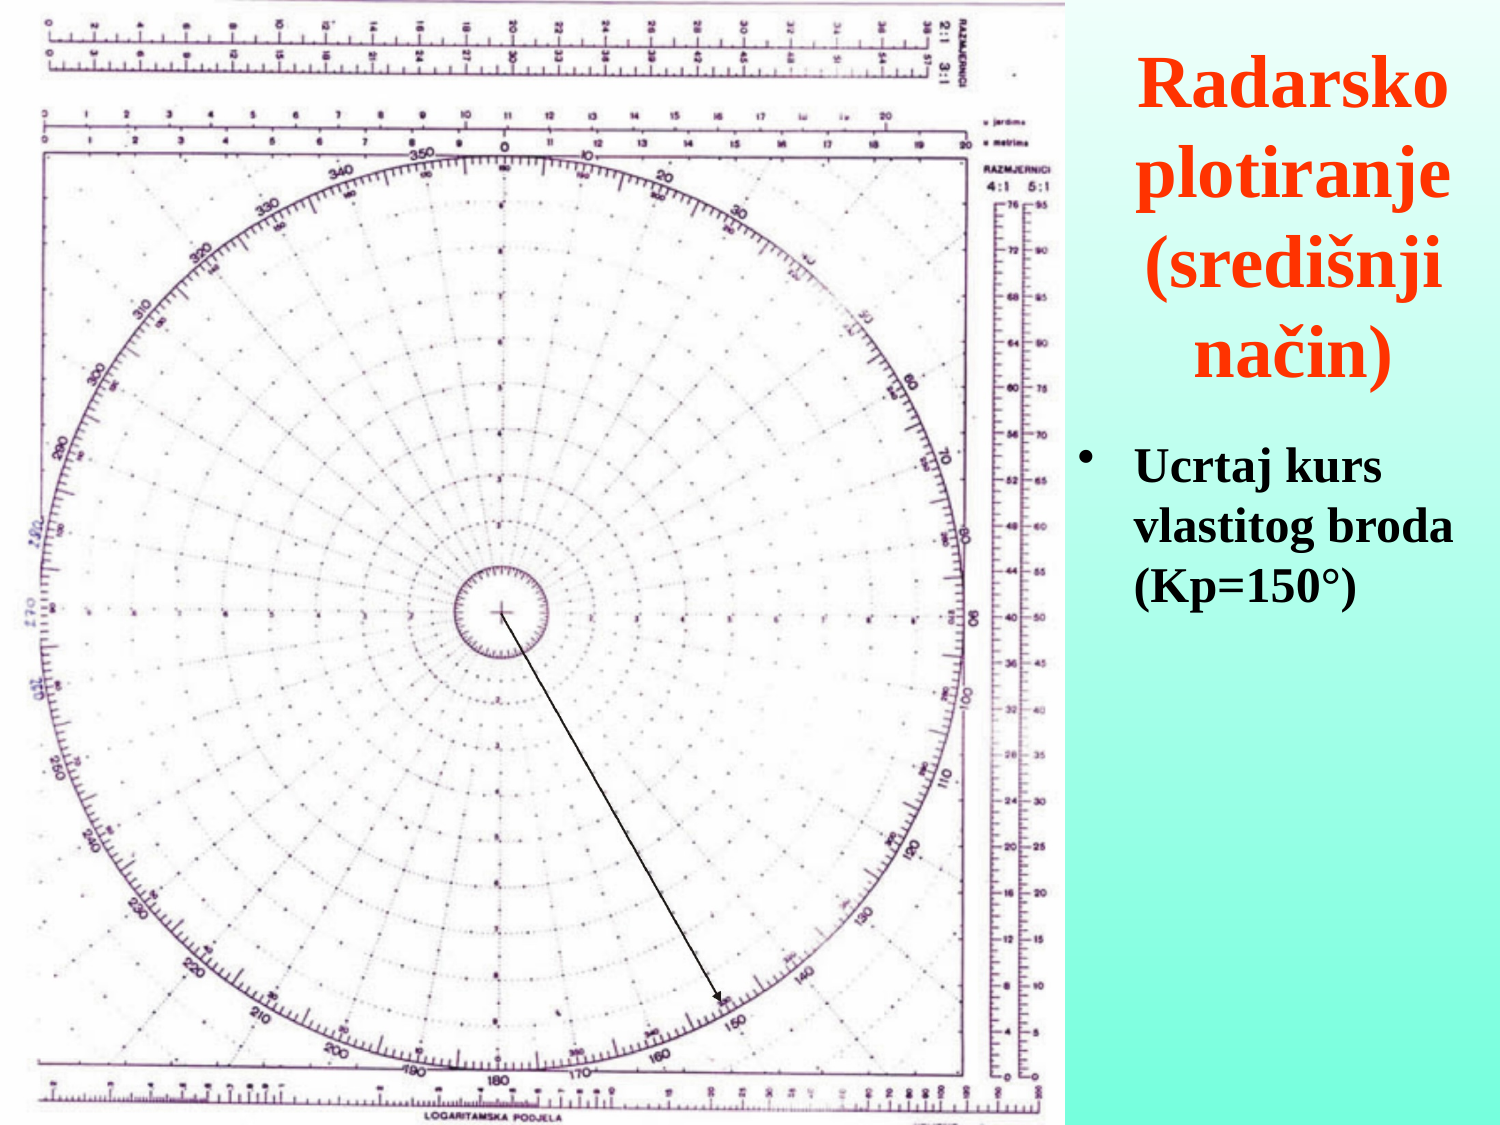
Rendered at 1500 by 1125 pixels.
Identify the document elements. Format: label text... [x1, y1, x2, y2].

title Radarsko plotiranje (središnji način) [1087, 0, 1500, 425]
list Ucrtaj kurs vlastitog broda (Kp=150°) [1065, 425, 1500, 1125]
picture [0, 0, 1065, 1125]
